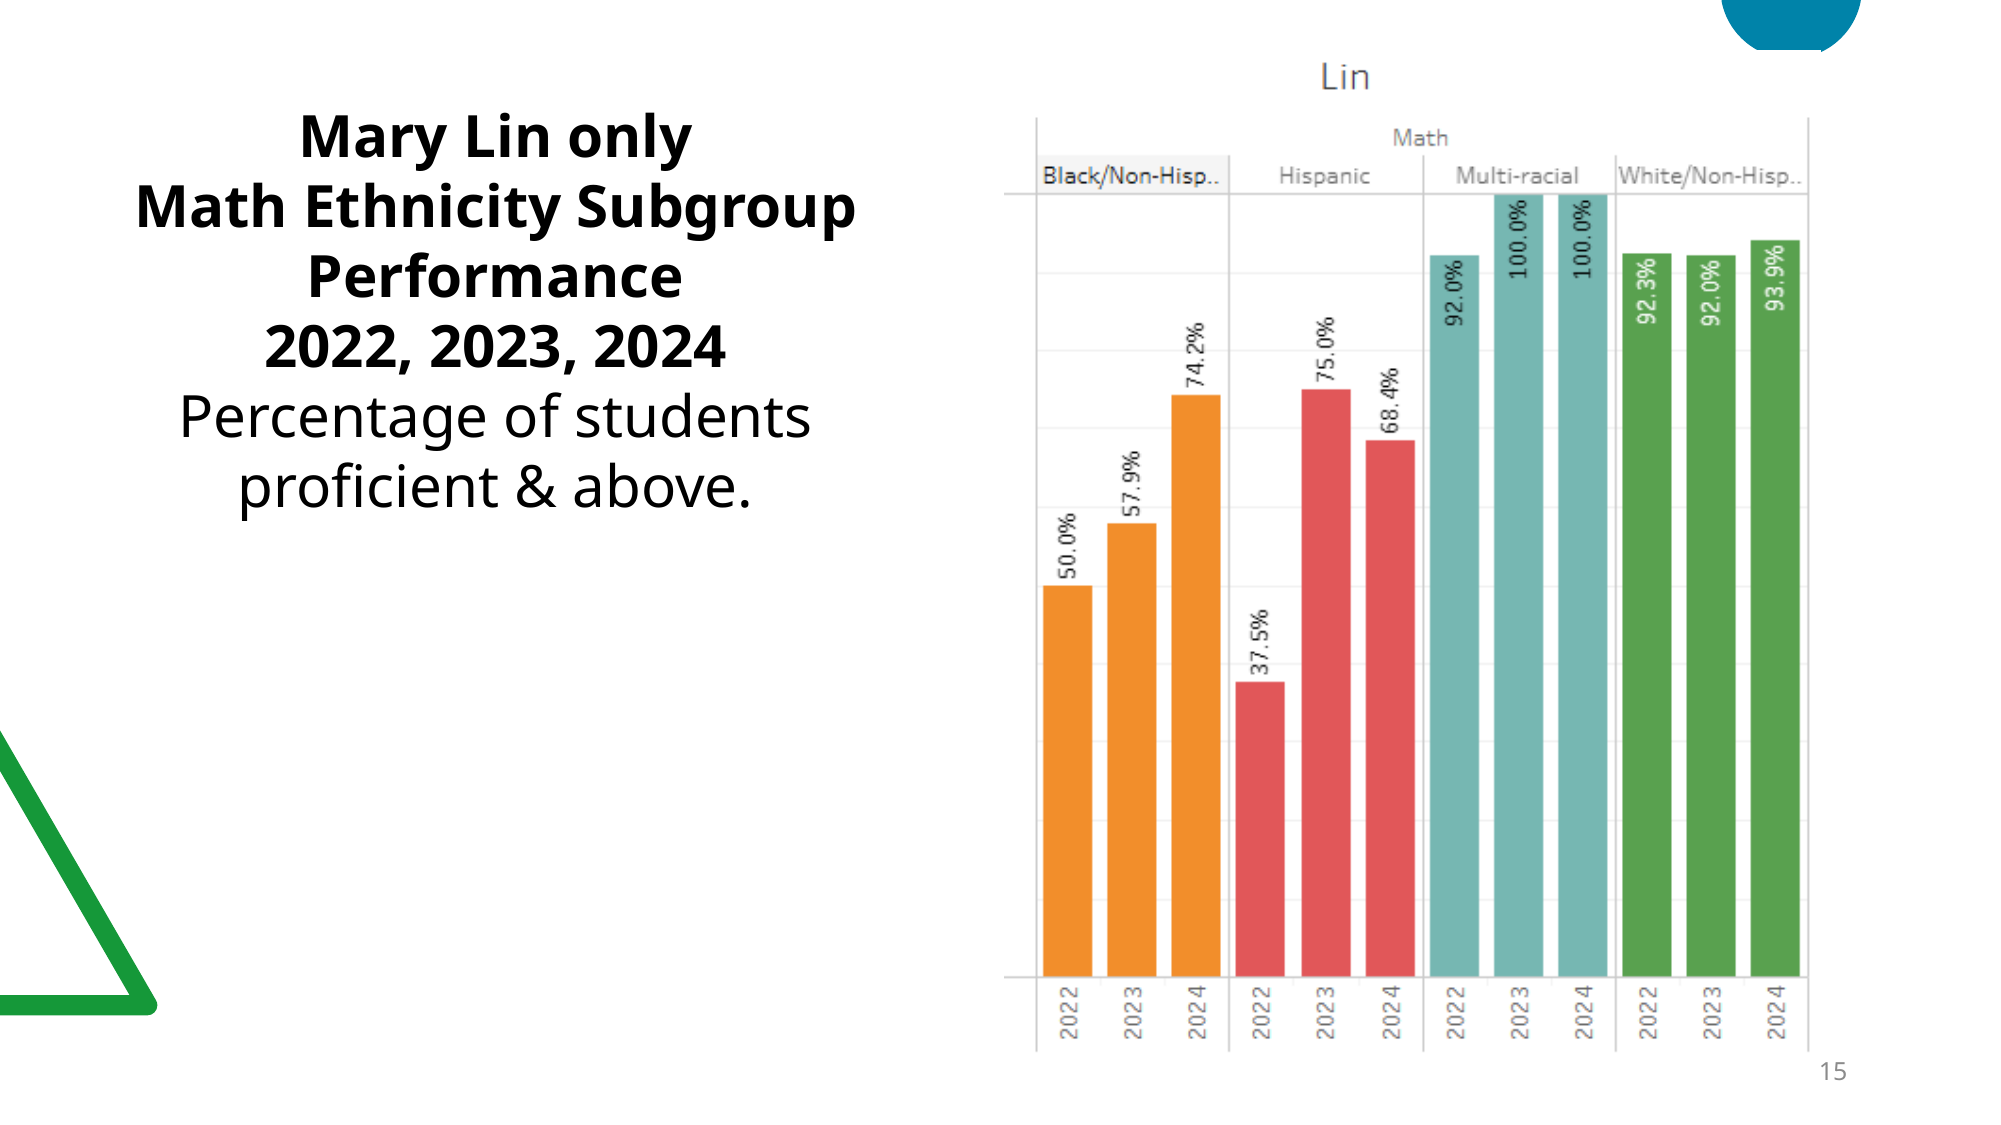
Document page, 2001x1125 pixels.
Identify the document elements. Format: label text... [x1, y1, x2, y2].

text_box Mary Lin only Math Ethnicity Subgroup Performance 2022, 2023, 2024 Percentage of students proficient & above. [49, 91, 942, 527]
slide_number 15 [1412, 1042, 1863, 1103]
picture [1004, 50, 1822, 1073]
